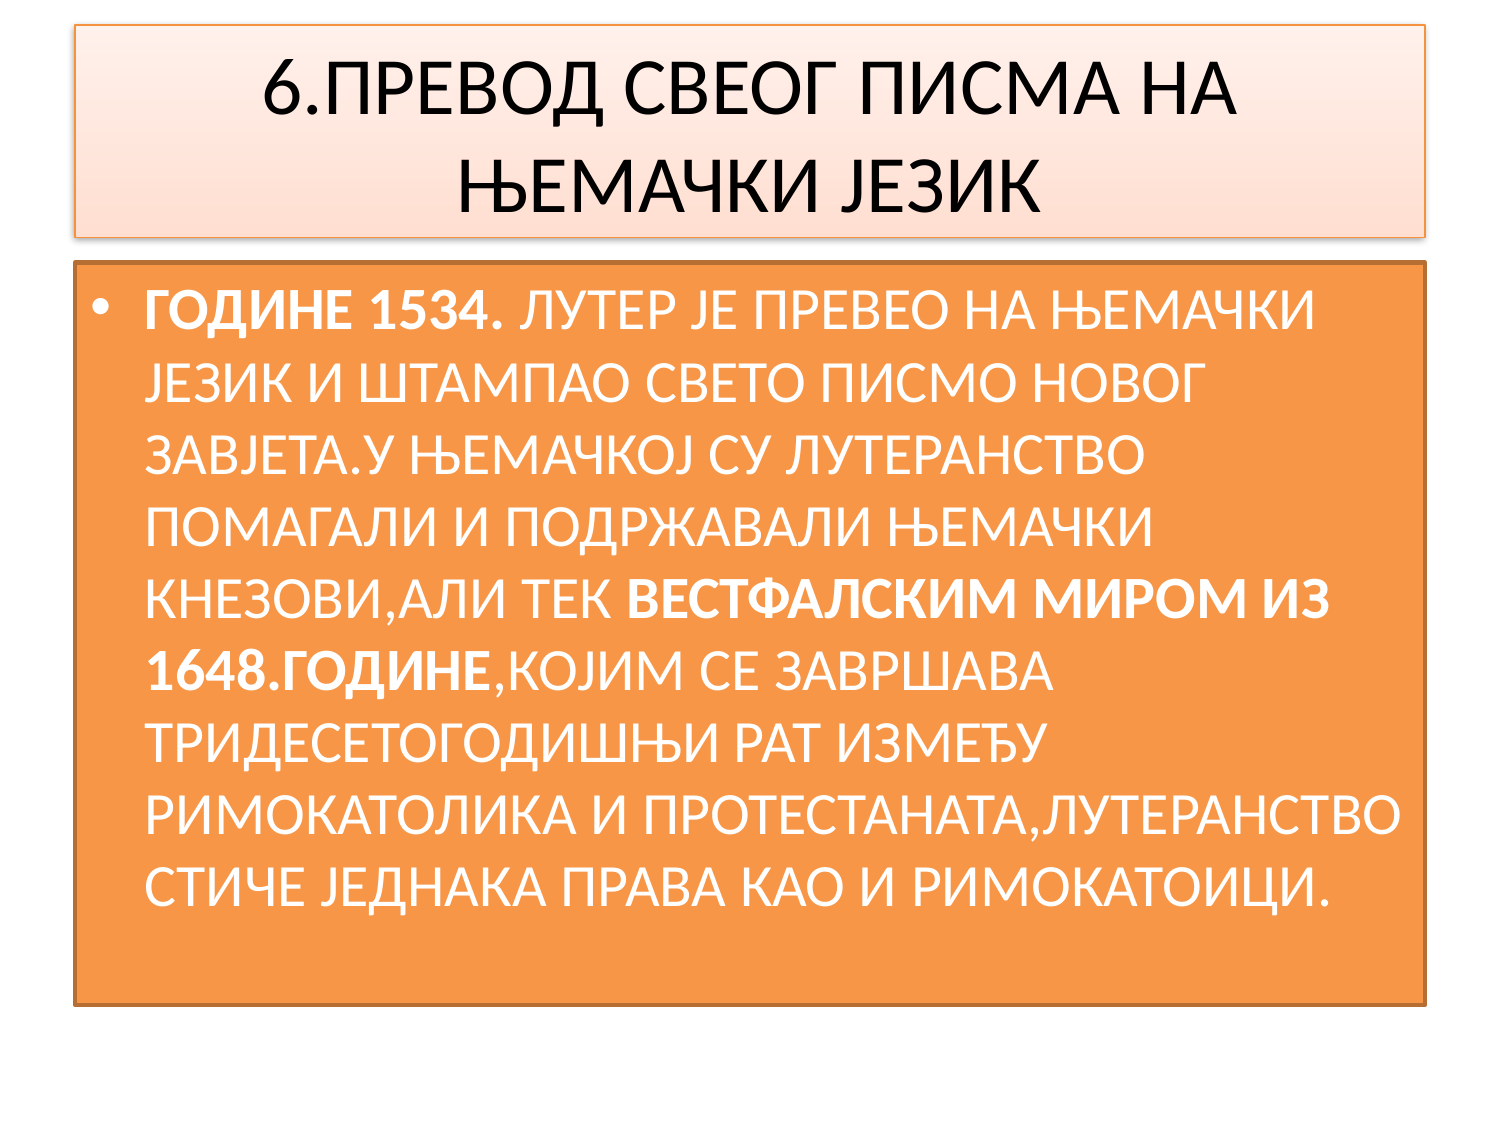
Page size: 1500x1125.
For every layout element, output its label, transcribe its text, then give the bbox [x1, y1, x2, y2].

title 6.ПРЕВОД СВЕОГ ПИСМА НА ЊЕМАЧКИ ЈЕЗИК [74, 24, 1426, 238]
list ГОДИНЕ 1534. ЛУТЕР ЈЕ ПРЕВЕО НА ЊЕМАЧКИ ЈЕЗИК И ШТАМПАО СВЕТО ПИСМО НОВОГ ЗАВЈЕТА.У ЊЕМАЧКОЈ СУ ЛУТЕРАНСТВО ПОМАГАЛИ И ПОДРЖАВАЛИ ЊЕМАЧКИ КНЕЗОВИ,АЛИ ТЕК ВЕСТФАЛСКИМ МИРОМ ИЗ 1648.ГОДИНЕ,КОЈИМ СЕ ЗАВРШАВА ТРИДЕСЕТОГОДИШЊИ РАТ ИЗМЕЂУ РИМОКАТОЛИКА И ПРОТЕСТАНАТА,ЛУТЕРАНСТВО СТИЧЕ ЈЕДНАКА ПРАВА КАО И РИМОКАТОИЦИ. [73, 260, 1427, 1007]
